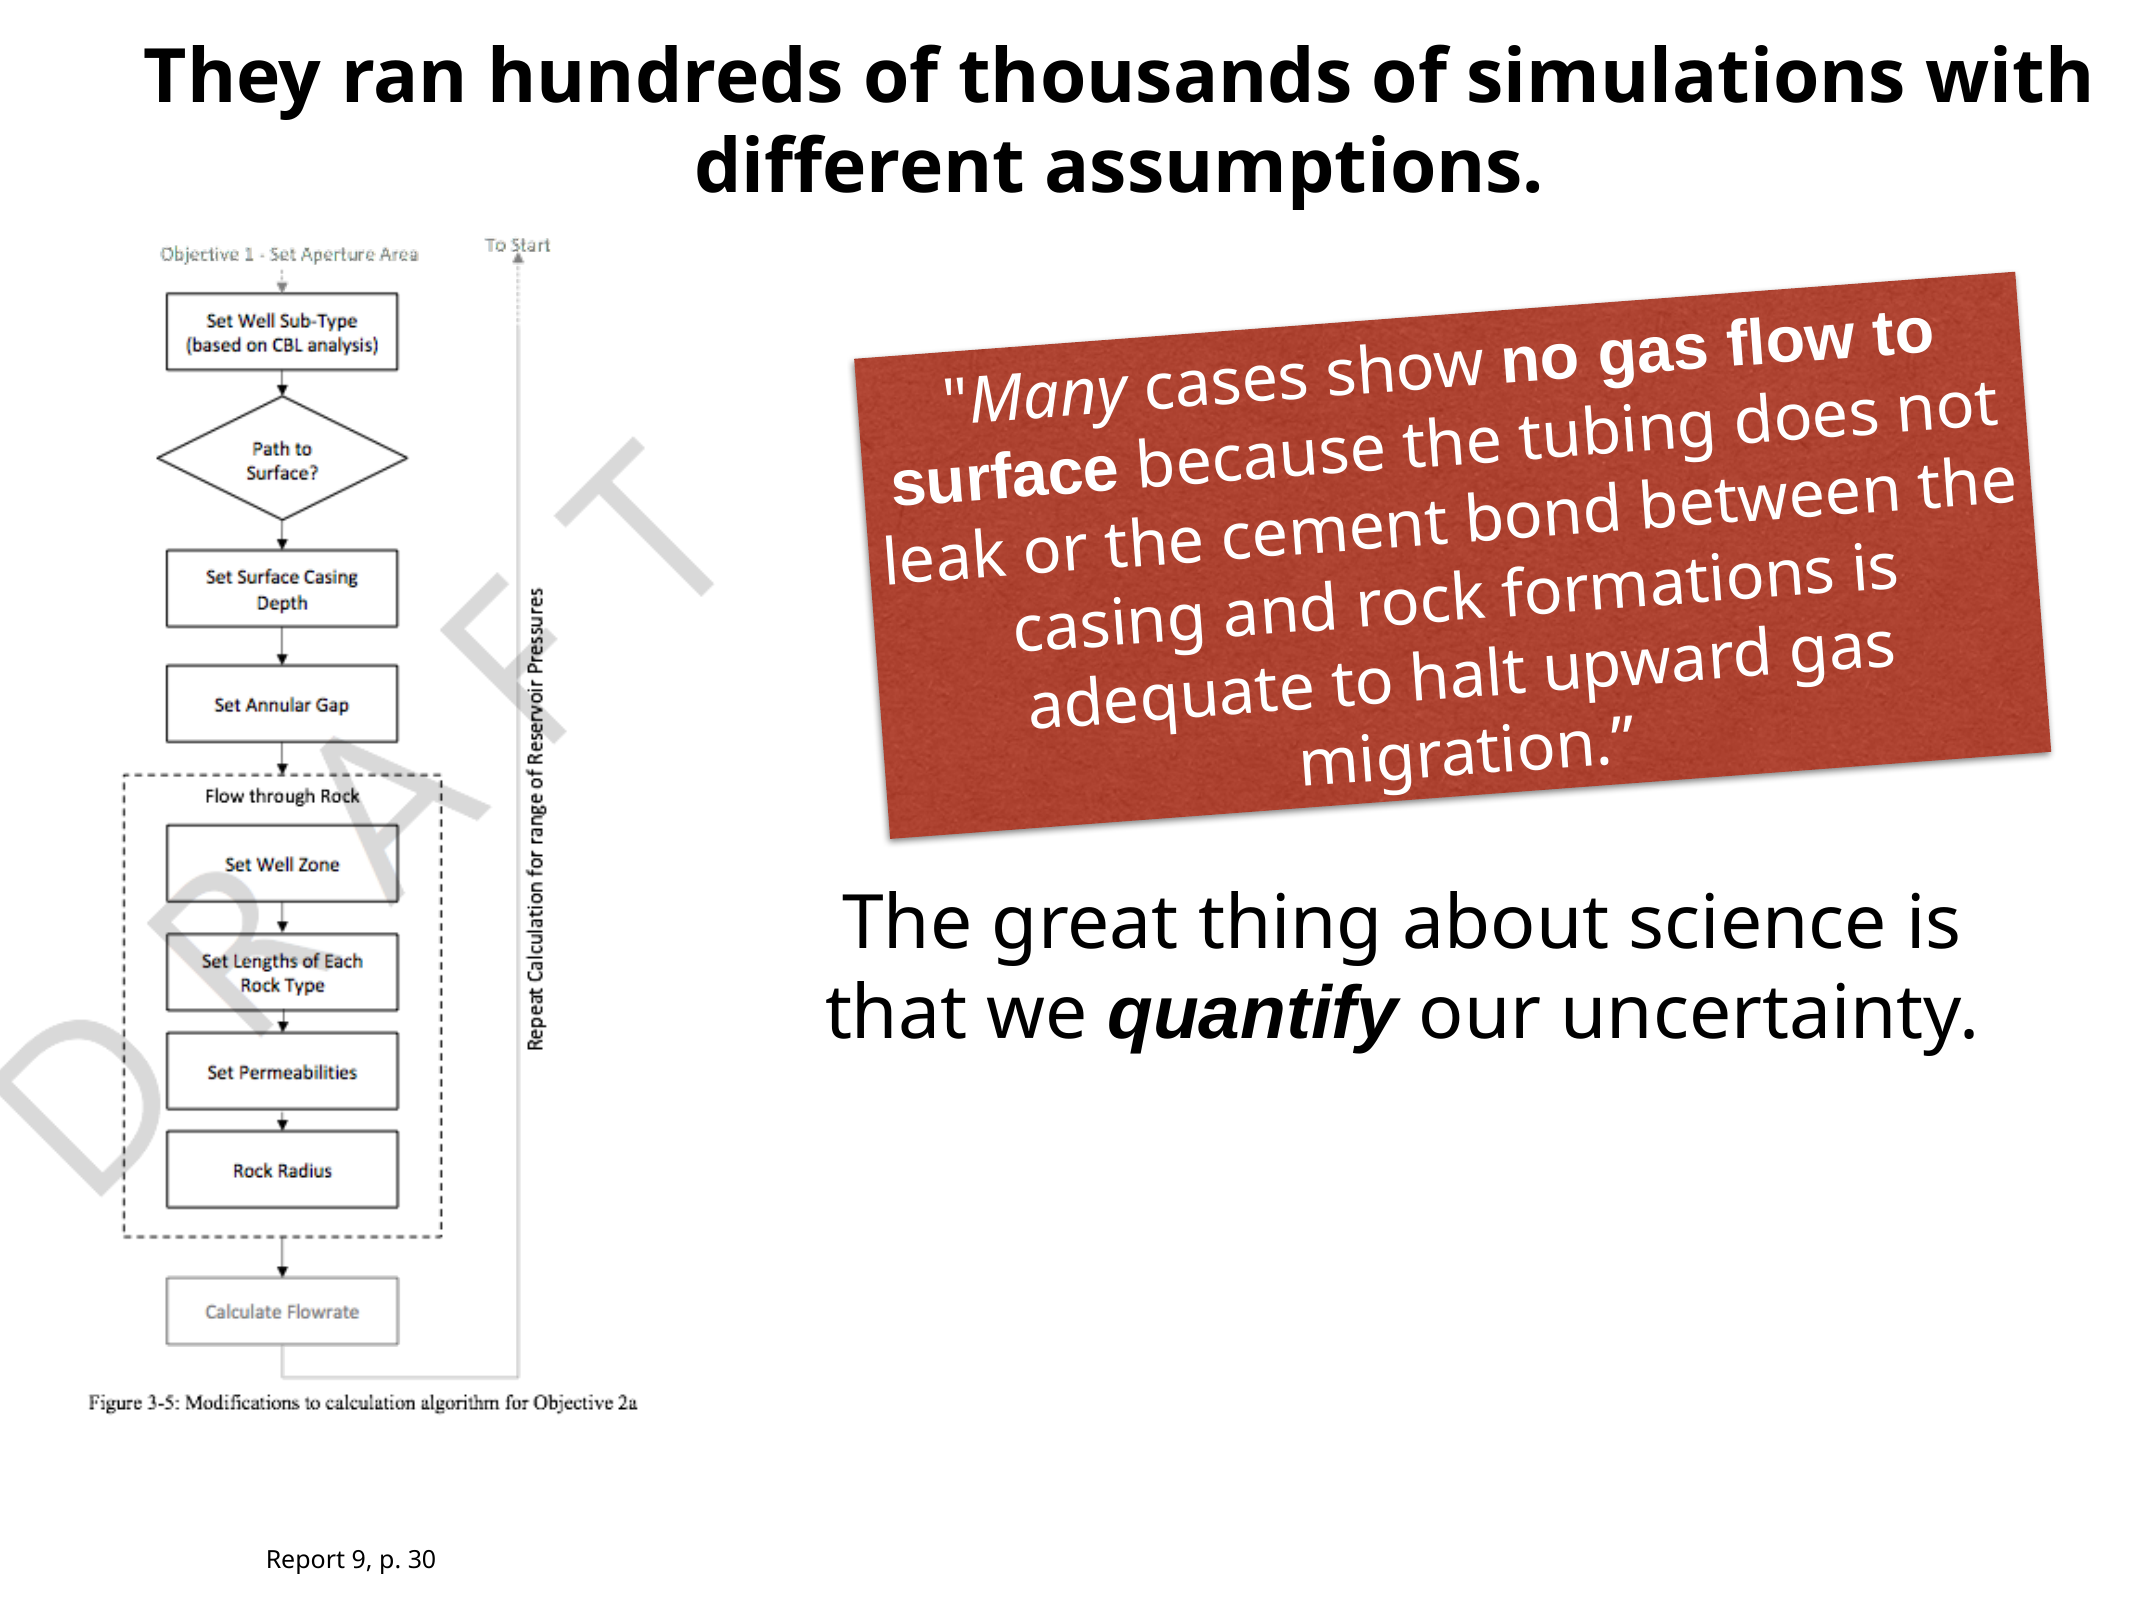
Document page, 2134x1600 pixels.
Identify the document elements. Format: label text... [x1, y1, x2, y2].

text_box Report 9, p. 30 [58, 1535, 644, 1583]
picture [0, 211, 761, 1448]
text_box They ran hundreds of thousands of simulations with different assumptions. [57, 20, 2134, 216]
text_box "Many cases show no gas flow to surface because the tubing does not leak or the cement bond between the casing and rock formations is adequate to halt upward gas migration.” [854, 271, 2052, 839]
text_box The great thing about science is that we quantify our uncertainty. [774, 865, 2030, 1063]
